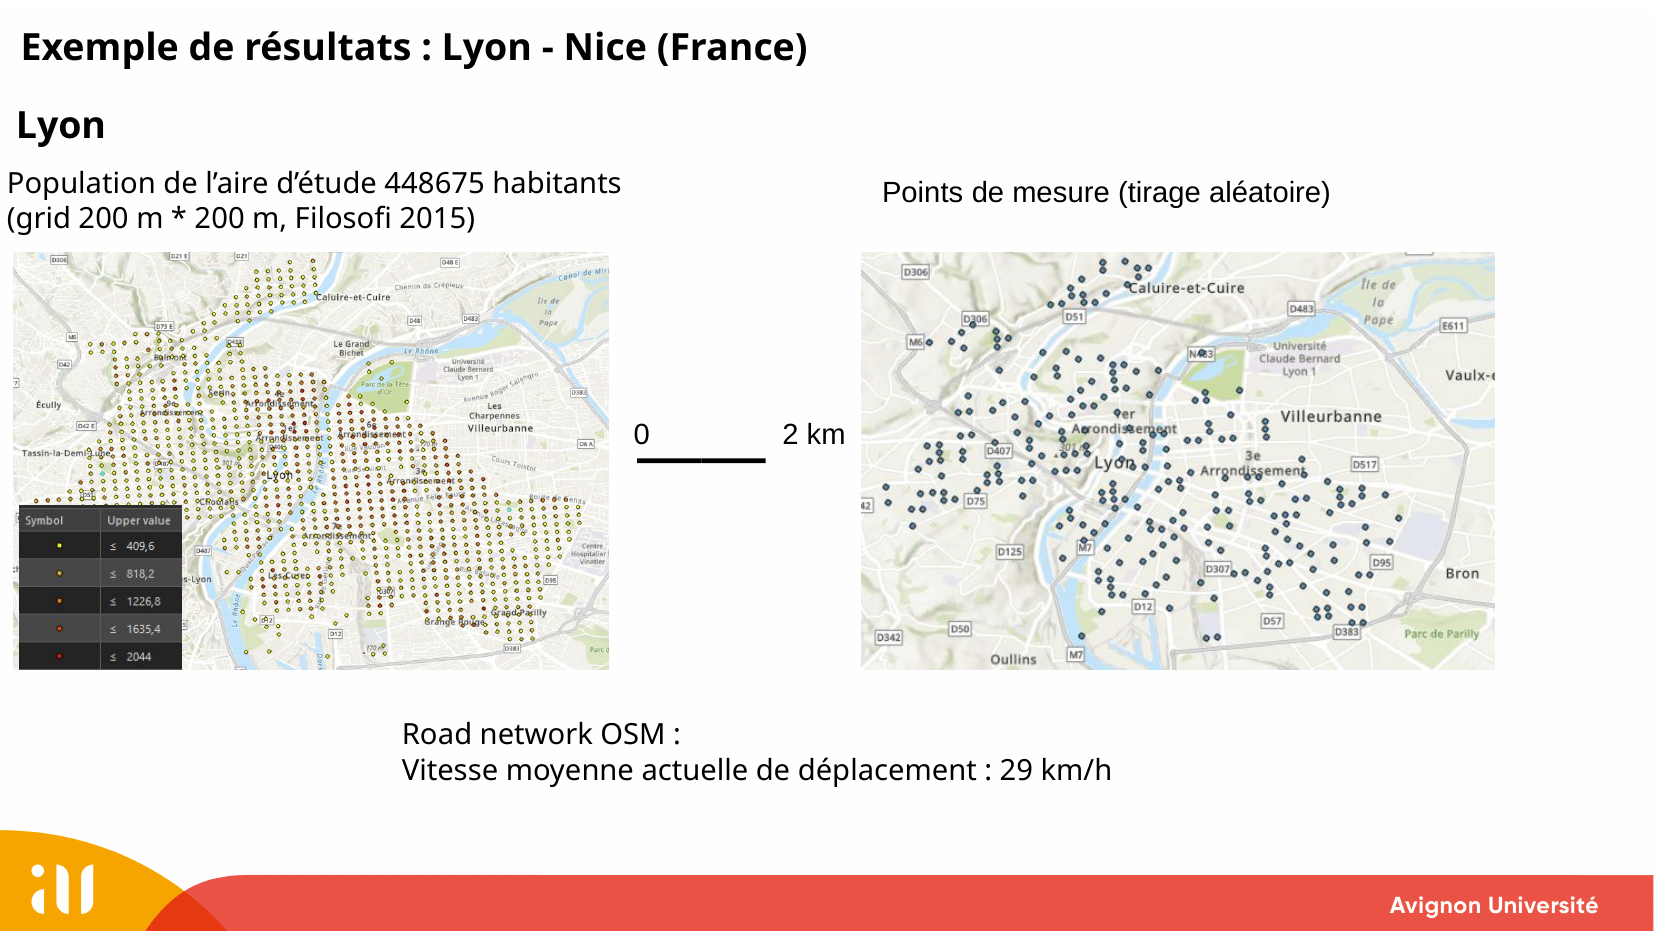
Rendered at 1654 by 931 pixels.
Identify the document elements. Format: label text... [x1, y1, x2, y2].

text_box Population de l’aire d’étude 448675 habitants (grid 200 m * 200 m, Filosofi 2015) [0, 157, 638, 242]
text_box Exemple de résultats : Lyon - Nice (France) [5, 15, 1654, 76]
text_box Lyon [1, 93, 132, 154]
text_box 2 km [767, 408, 856, 458]
text_box Road network OSM : Vitesse moyenne actuelle de déplacement : 29 km/h [387, 708, 1128, 794]
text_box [861, 166, 1495, 670]
text_box 0 [618, 408, 654, 458]
picture [0, 10, 1654, 931]
